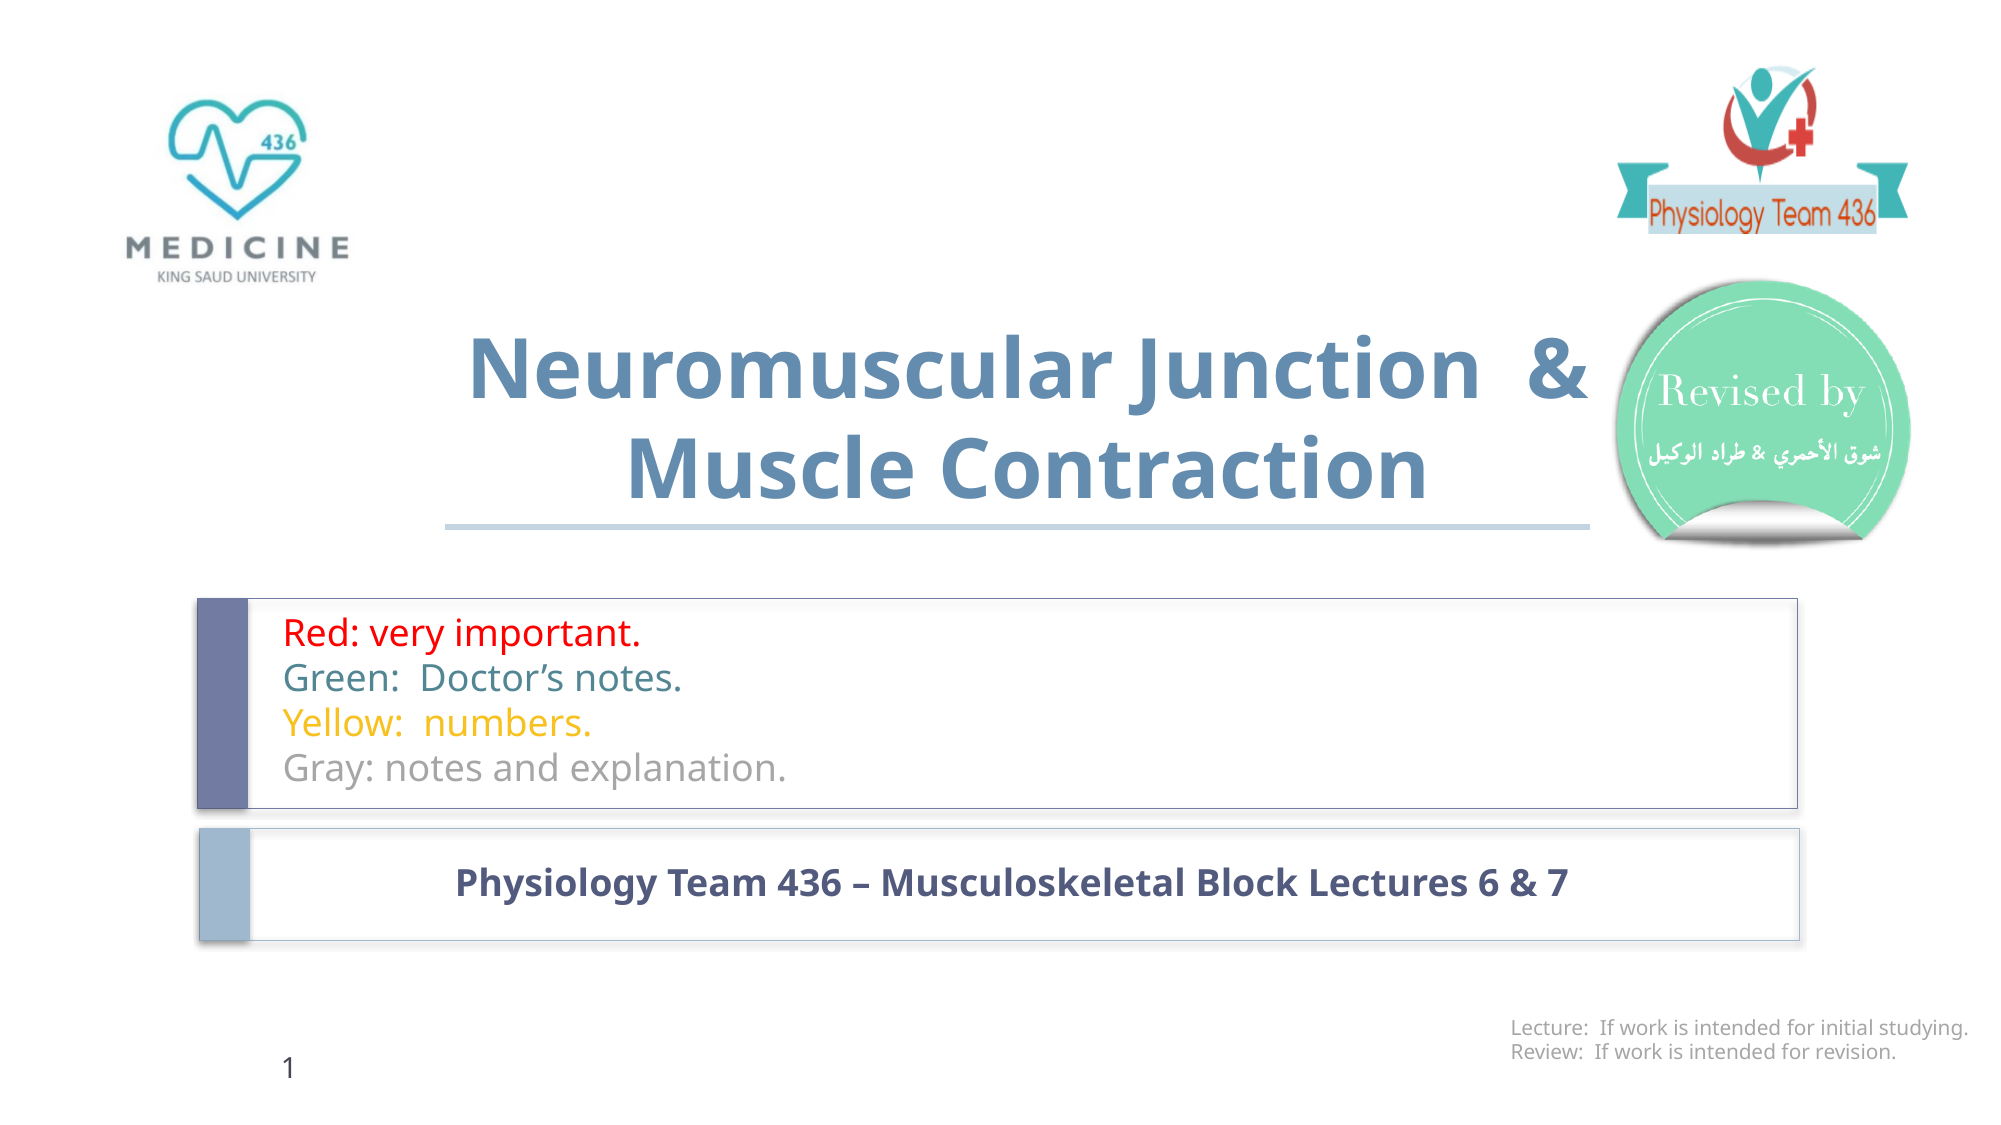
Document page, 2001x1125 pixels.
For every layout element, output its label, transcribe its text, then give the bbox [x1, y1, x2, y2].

picture [102, 59, 375, 332]
text_box Lecture: If work is intended for initial studying. Review: If work is intended for revision. [1495, 1006, 2000, 1072]
text_box Red: very important. Green: Doctor’s notes. Yellow: numbers. Gray: notes and explanation. [267, 601, 1331, 797]
subtitle Physiology Team 436 – Musculoskeletal Block Lectures 6 & 7 [374, 851, 1651, 970]
picture [1595, 275, 1927, 552]
slide_number 1 [265, 1042, 533, 1103]
picture [1613, 59, 1909, 235]
title Neuromuscular Junction & Muscle Contraction [390, 307, 1589, 549]
